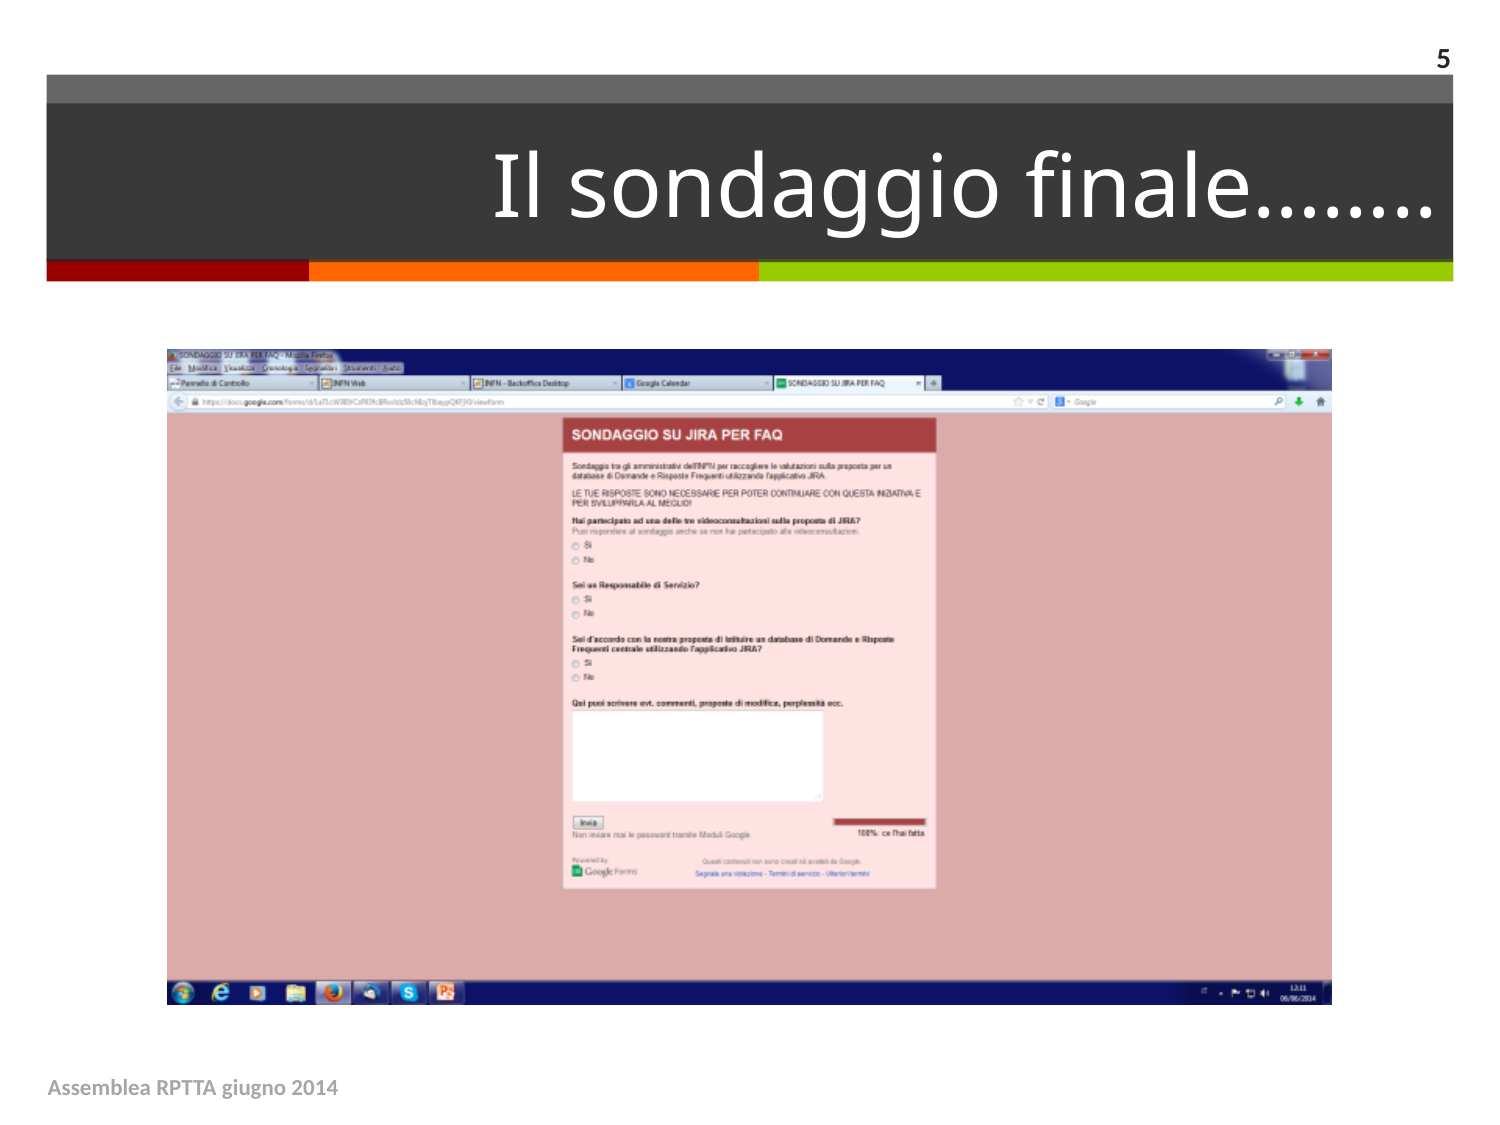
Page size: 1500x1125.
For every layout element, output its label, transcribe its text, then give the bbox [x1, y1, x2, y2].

footer Assemblea RPTTA giugno 2014 [32, 1055, 1038, 1116]
title Il sondaggio finale…….. [46, 103, 1454, 263]
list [167, 349, 1333, 1006]
slide_number 5 [1362, 27, 1466, 87]
